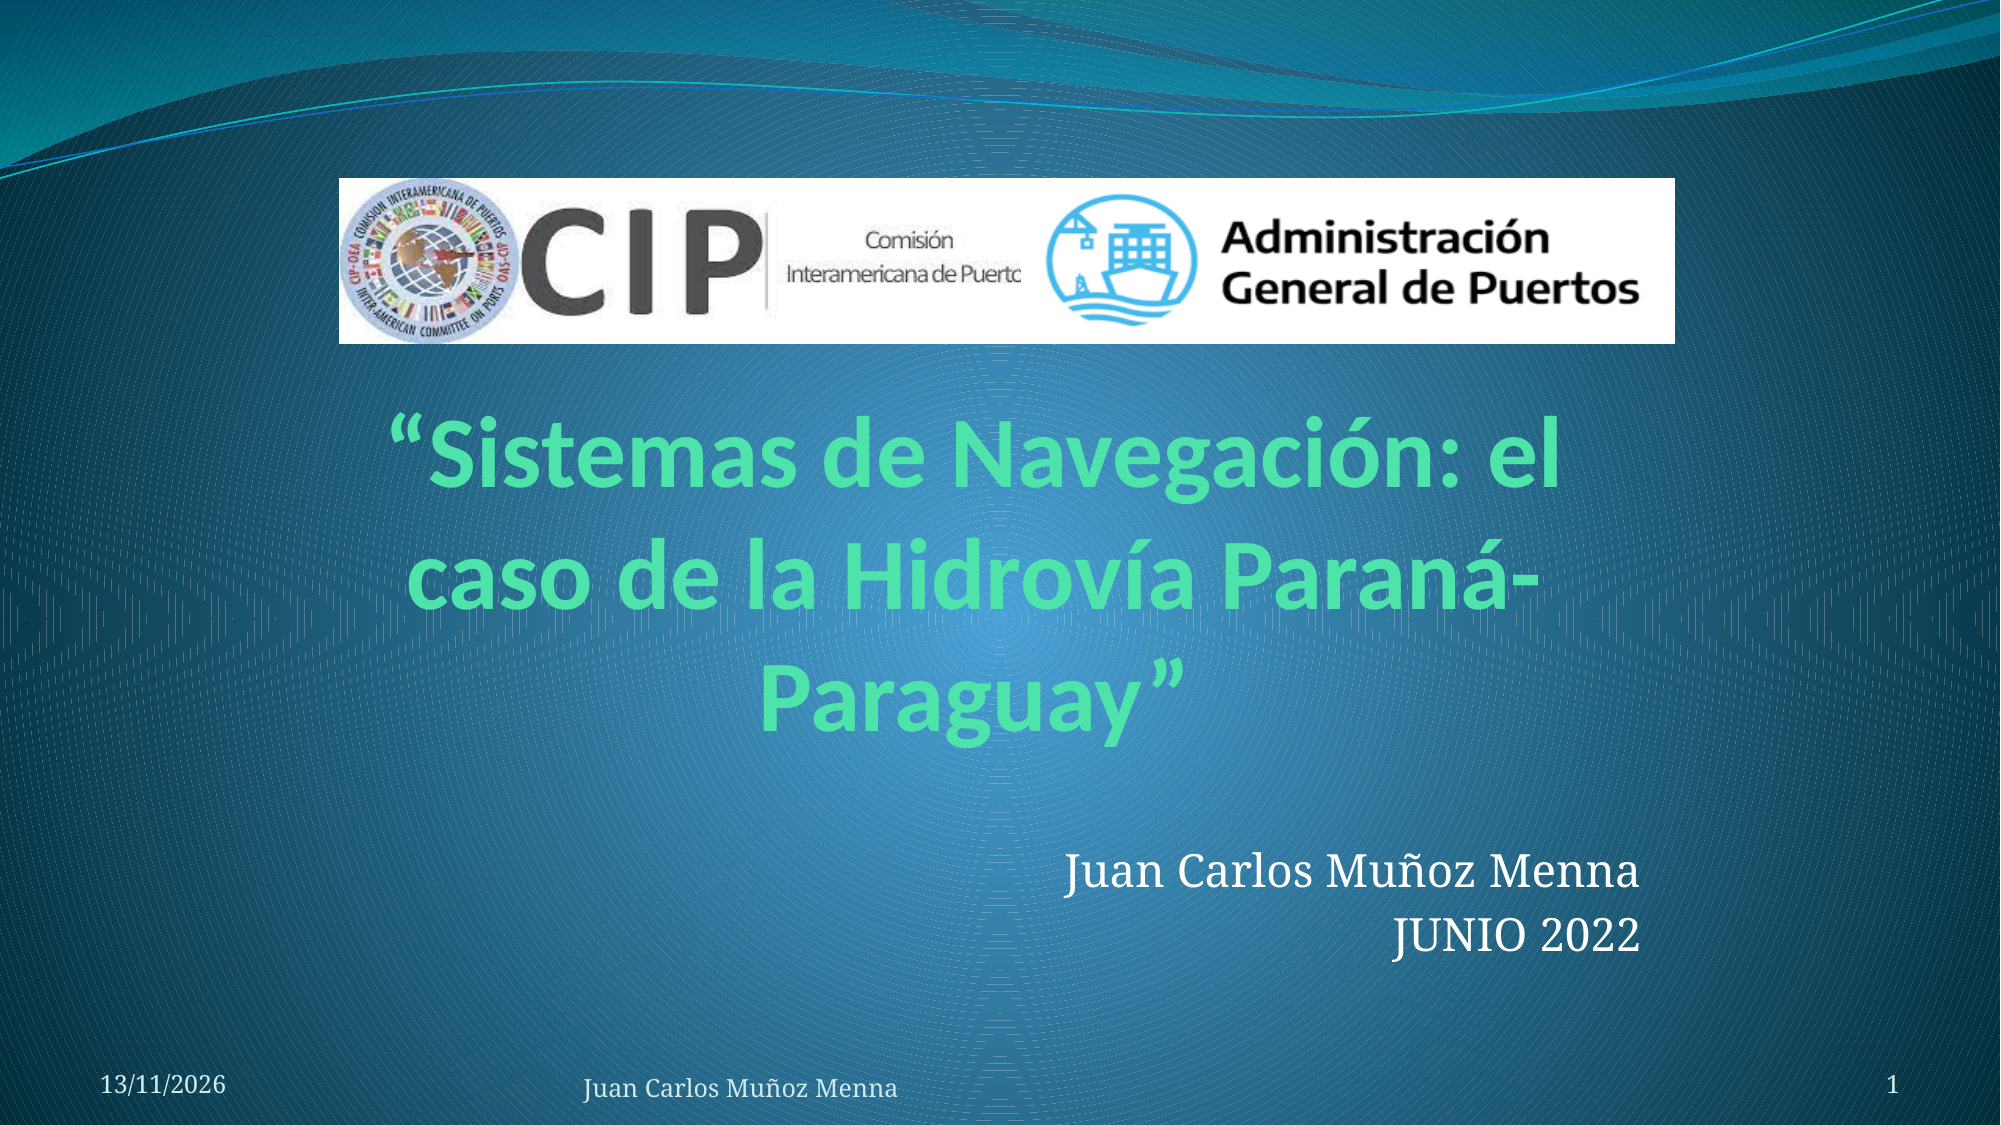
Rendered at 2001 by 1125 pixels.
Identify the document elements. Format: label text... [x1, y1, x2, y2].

list Juan Carlos Muñoz Menna JUNIO 2022 [373, 834, 1649, 1017]
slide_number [99, 1042, 567, 1103]
title “Sistemas de Navegación: el caso de la Hidrovía Paraná-Paraguay” [337, 385, 1612, 752]
picture [339, 178, 1676, 345]
footer Juan Carlos Muñoz Menna [583, 1042, 1317, 1103]
slide_number 1 [1733, 1042, 1900, 1103]
